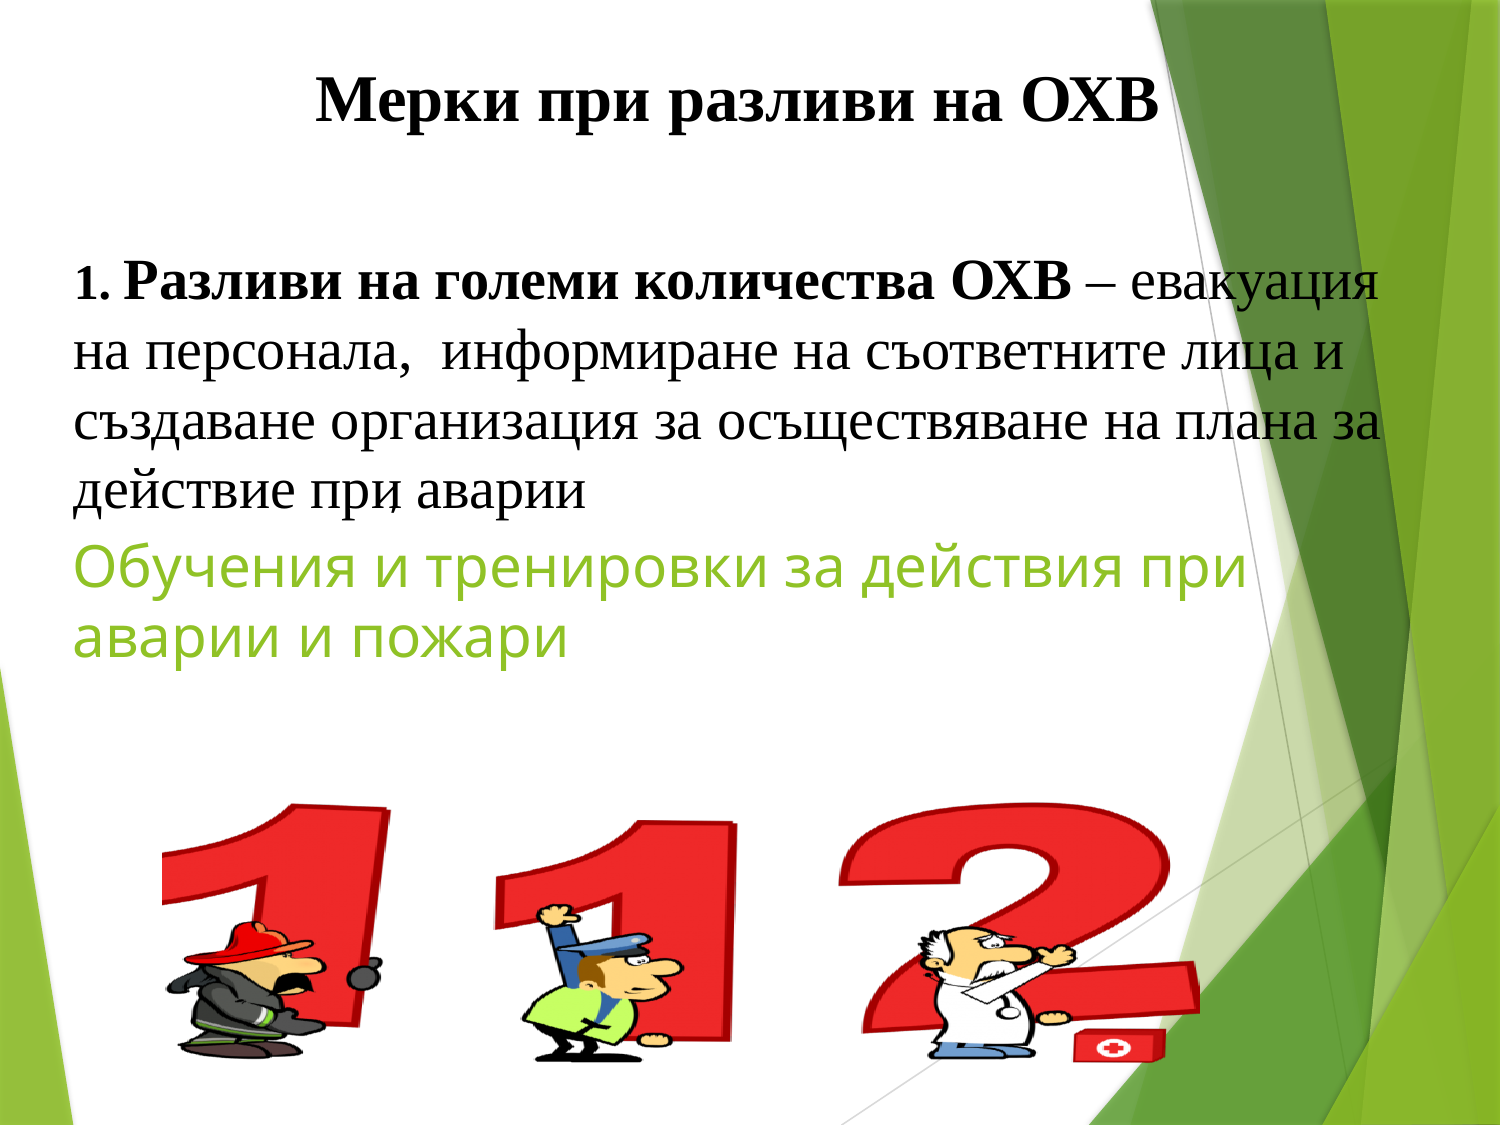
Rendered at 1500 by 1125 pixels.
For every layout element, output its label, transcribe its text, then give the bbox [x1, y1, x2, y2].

text_box , [374, 463, 1125, 521]
text_box 1. Разливи на големи количества ОХВ – евакуация на персонала, информиране на съответните лица и създаване организация за осъществяване на плана за действие при аварии [59, 233, 1442, 528]
text_box Обучения и тренировки за действия при аварии и пожари [57, 521, 1388, 677]
title Мерки при разливи на ОХВ [41, 47, 1436, 189]
picture [161, 754, 1201, 1097]
